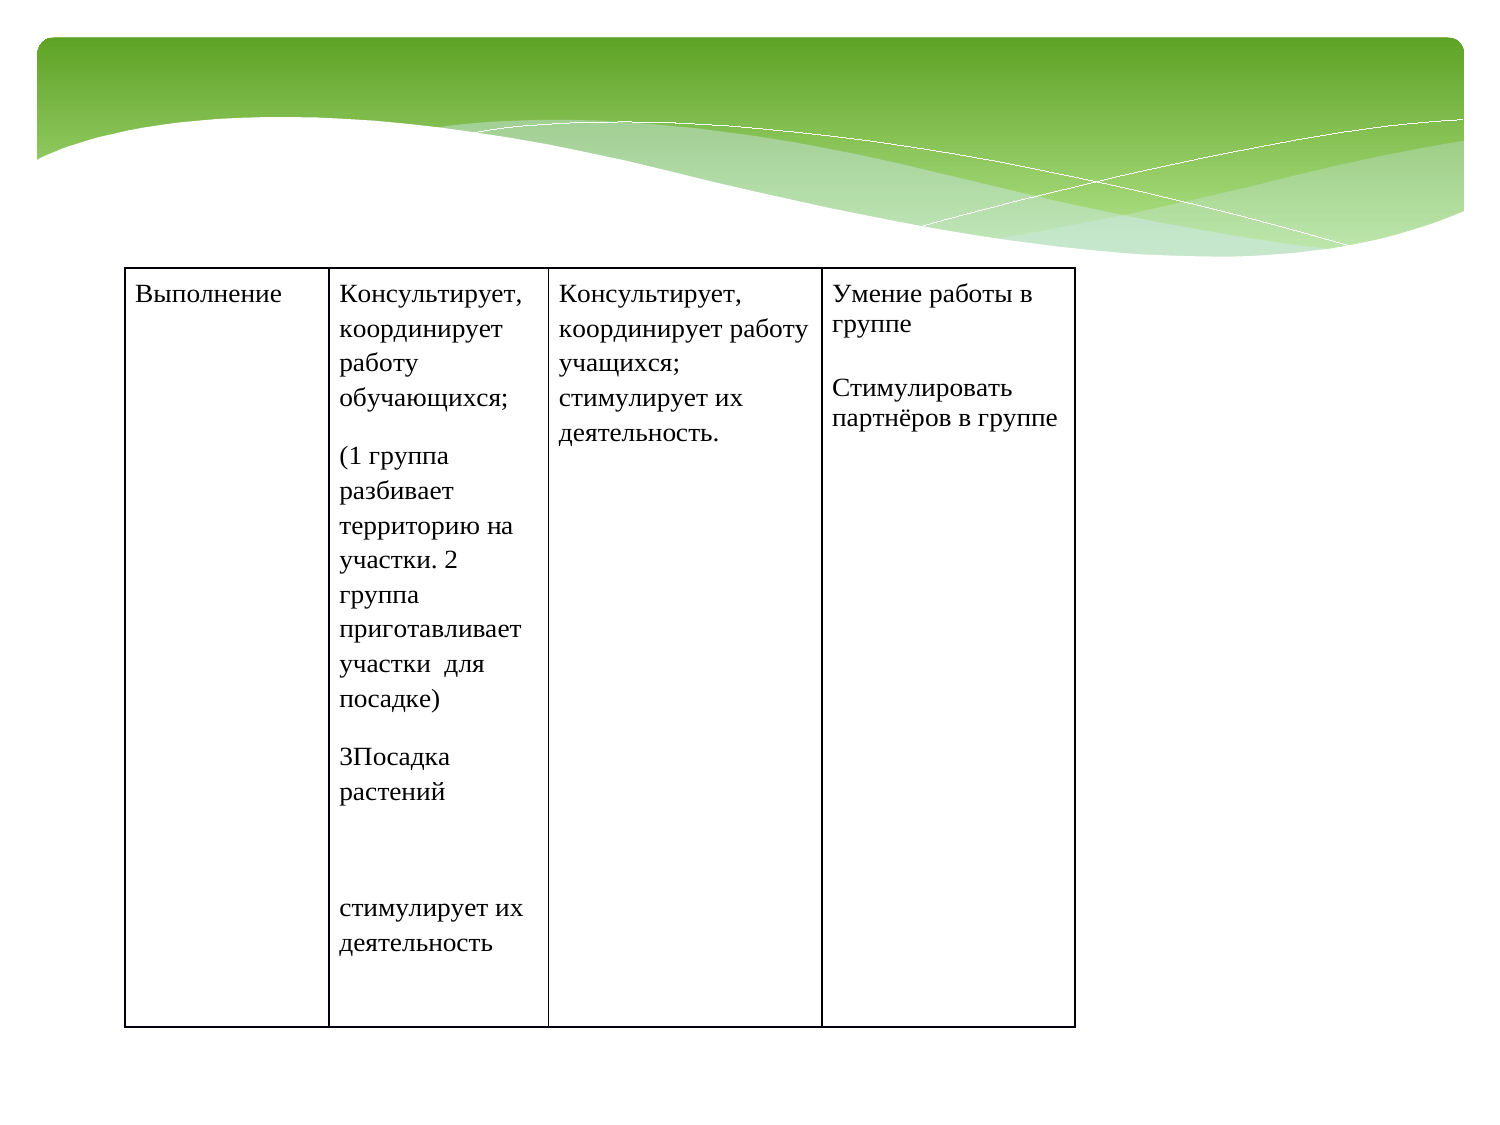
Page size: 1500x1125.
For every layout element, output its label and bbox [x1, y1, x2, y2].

text_box [123, 266, 1306, 1088]
